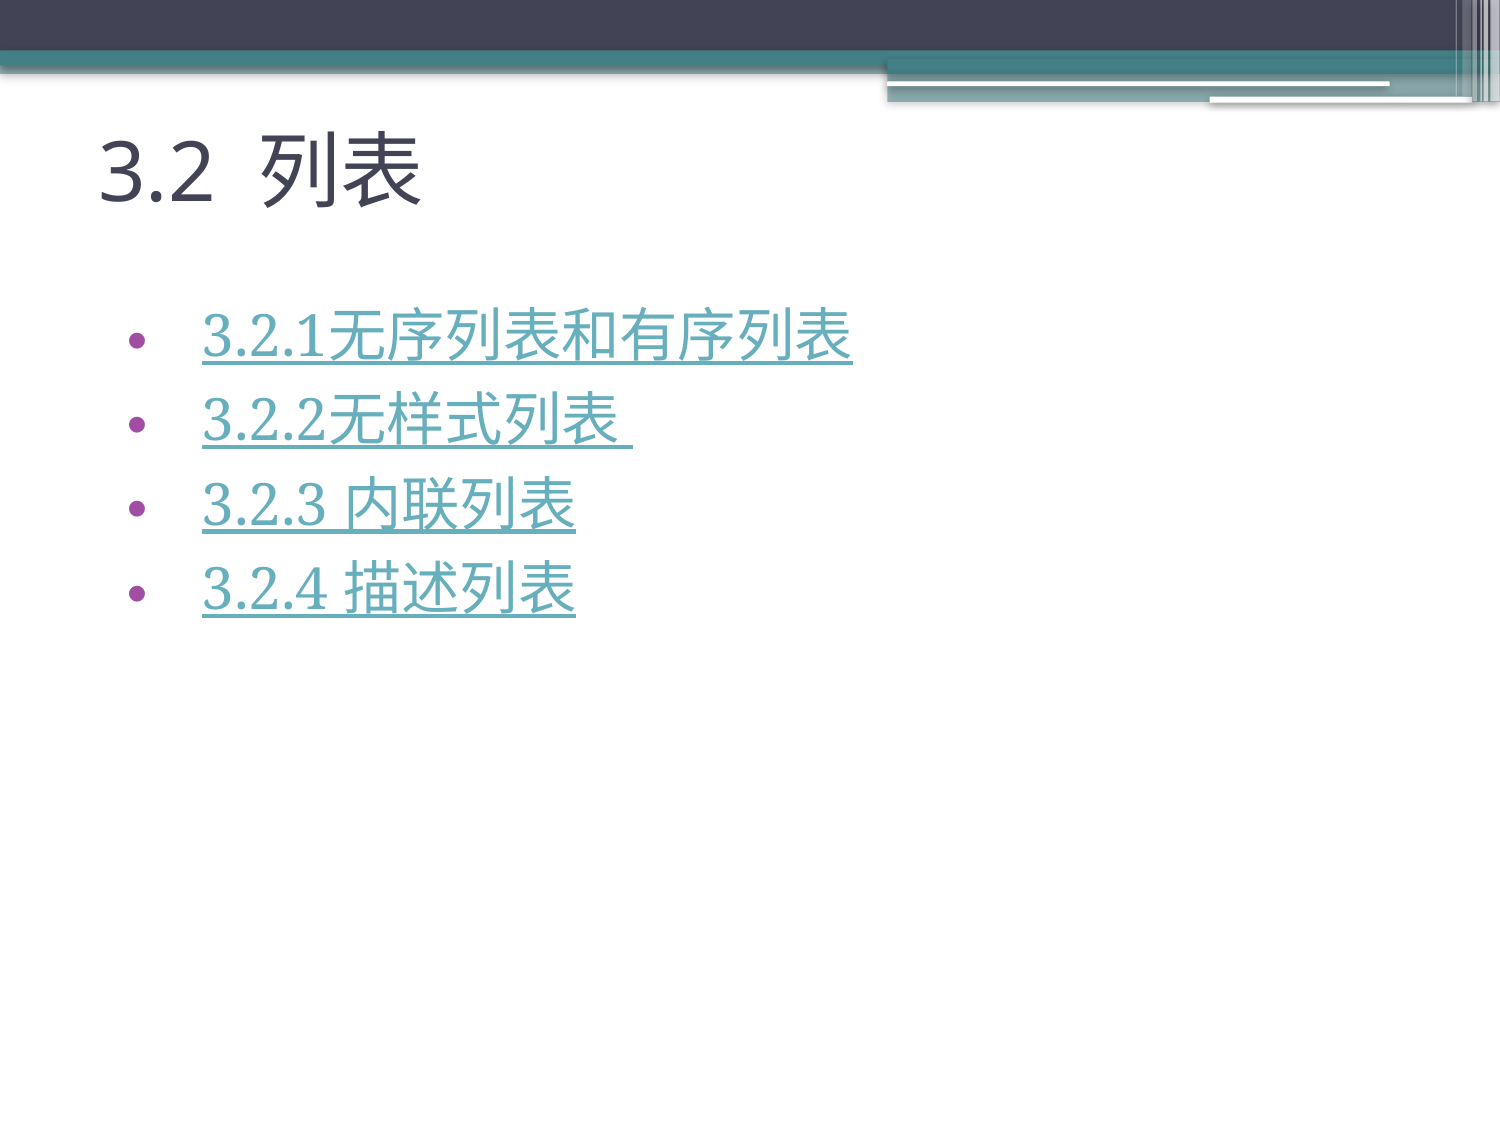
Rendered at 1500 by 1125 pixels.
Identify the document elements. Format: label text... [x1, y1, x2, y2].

text_box 3.2.1无序列表和有序列表 3.2.2无样式列表 3.2.3 内联列表 3.2.4 描述列表 [112, 290, 1034, 923]
title 3.2 列表 [83, 79, 1434, 256]
